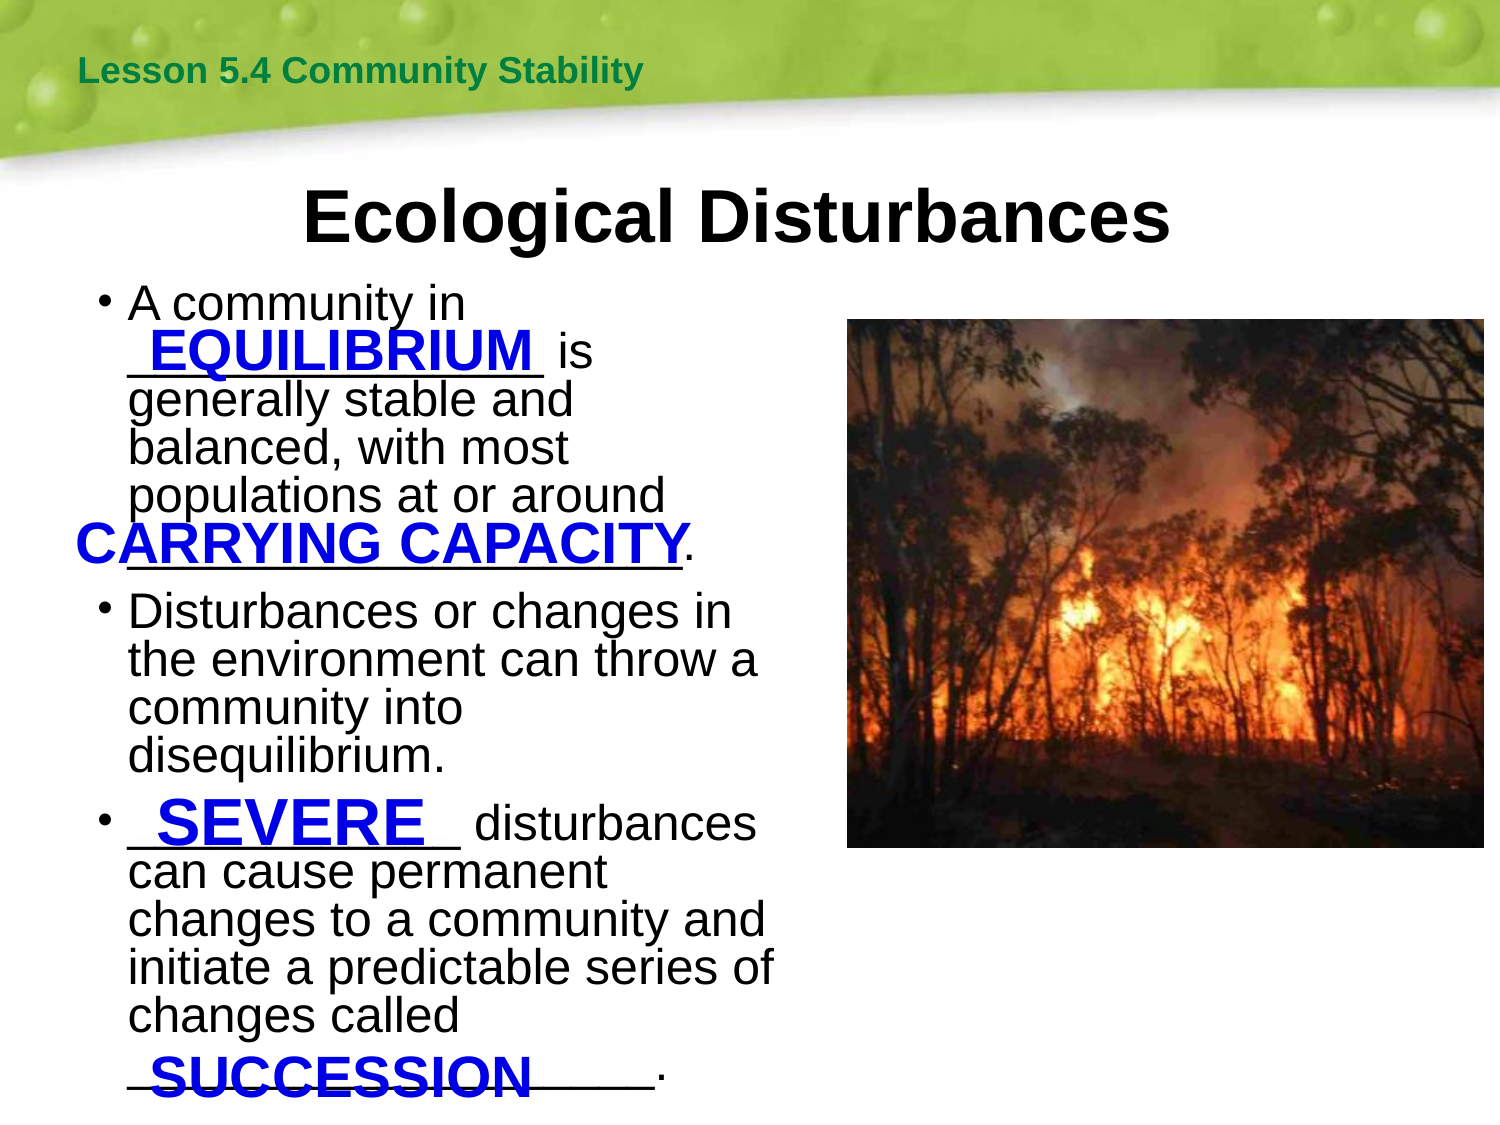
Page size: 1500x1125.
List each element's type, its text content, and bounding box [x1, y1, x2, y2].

text_box SEVERE [99, 770, 484, 866]
title Ecological Disturbances [99, 124, 1376, 313]
list A community in _______________ is generally stable and balanced, with most populations at or around ____________________. Disturbances or changes in the environment can throw a community into disequilibrium. ____________ disturbances can cause permanent changes to a community and initiate a predictable series of changes called ___________________. [49, 274, 798, 1088]
text_box EQUILIBRIUM [99, 304, 583, 390]
picture [0, 0, 1500, 1125]
text_box CARRYING CAPACITY [17, 497, 750, 583]
text_box SUCCESSION [122, 1031, 561, 1117]
text_box Lesson 5.4 Community Stability [62, 38, 660, 98]
